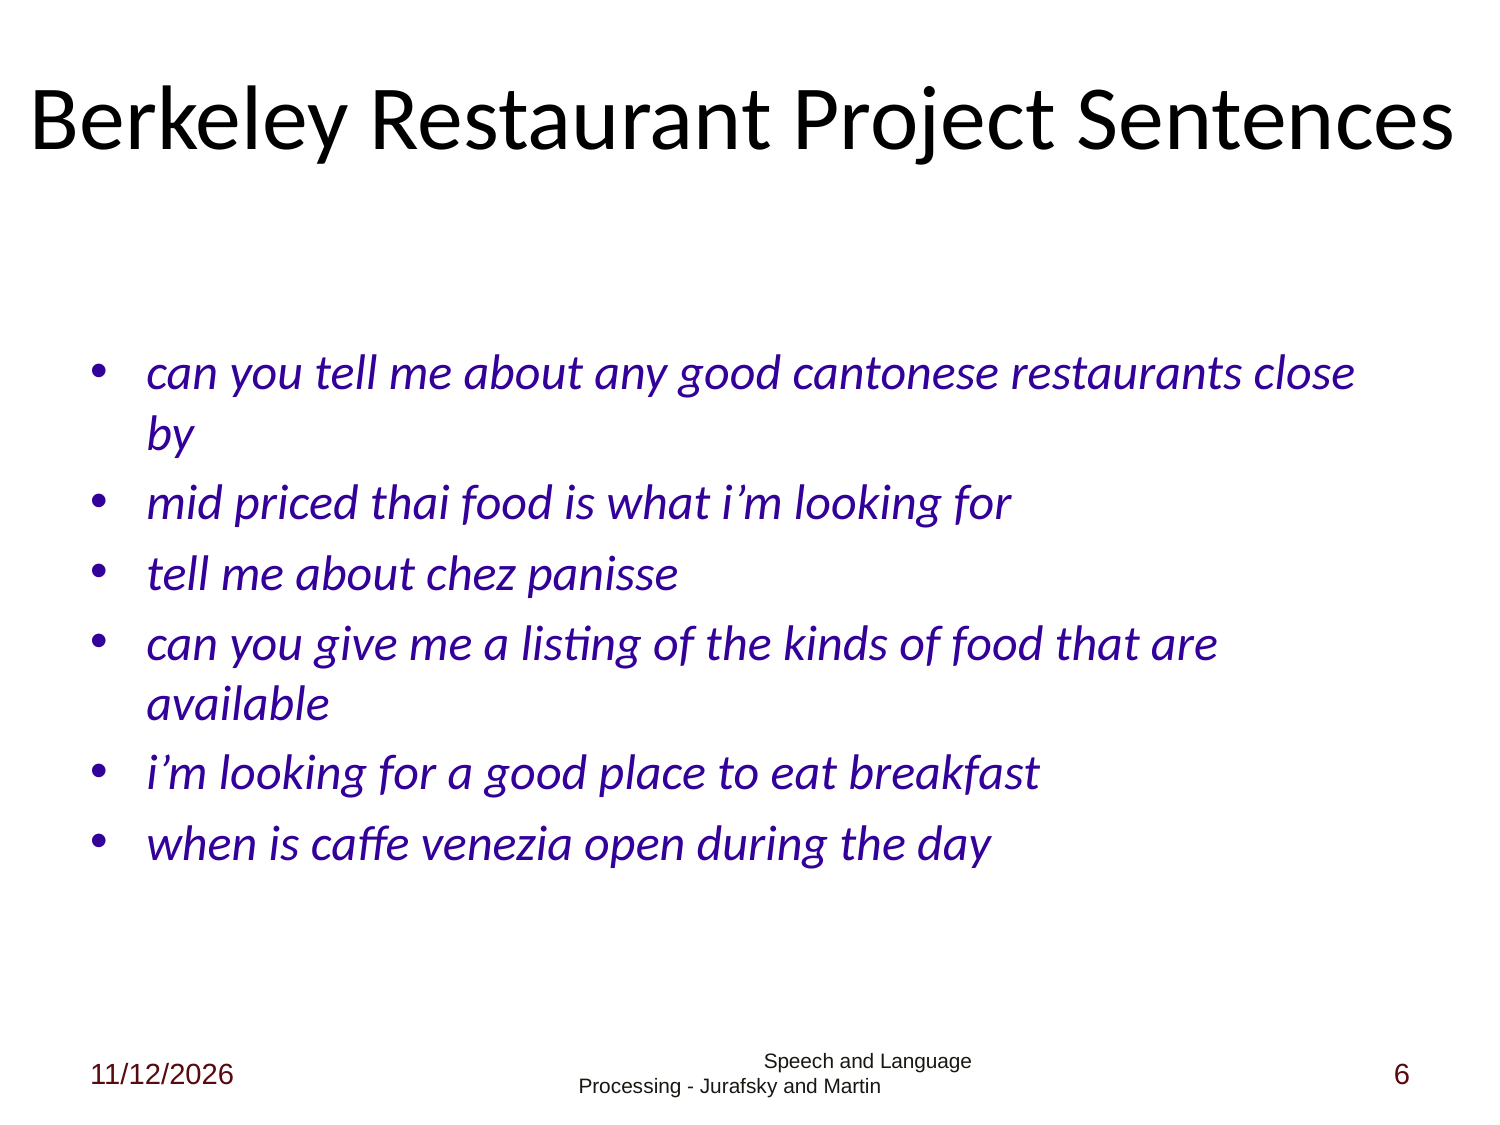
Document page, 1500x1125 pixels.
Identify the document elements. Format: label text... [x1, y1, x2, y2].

title Berkeley Restaurant Project Sentences [12, 24, 1475, 200]
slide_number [75, 1042, 425, 1103]
list can you tell me about any good cantonese restaurants close by mid priced thai food is what i’m looking for tell me about chez panisse can you give me a listing of the kinds of food that are available i’m looking for a good place to eat breakfast when is caffe venezia open during the day [75, 262, 1425, 1005]
footer Speech and Language Processing - Jurafsky and Martin [512, 1042, 988, 1103]
slide_number 6 [1074, 1042, 1425, 1103]
